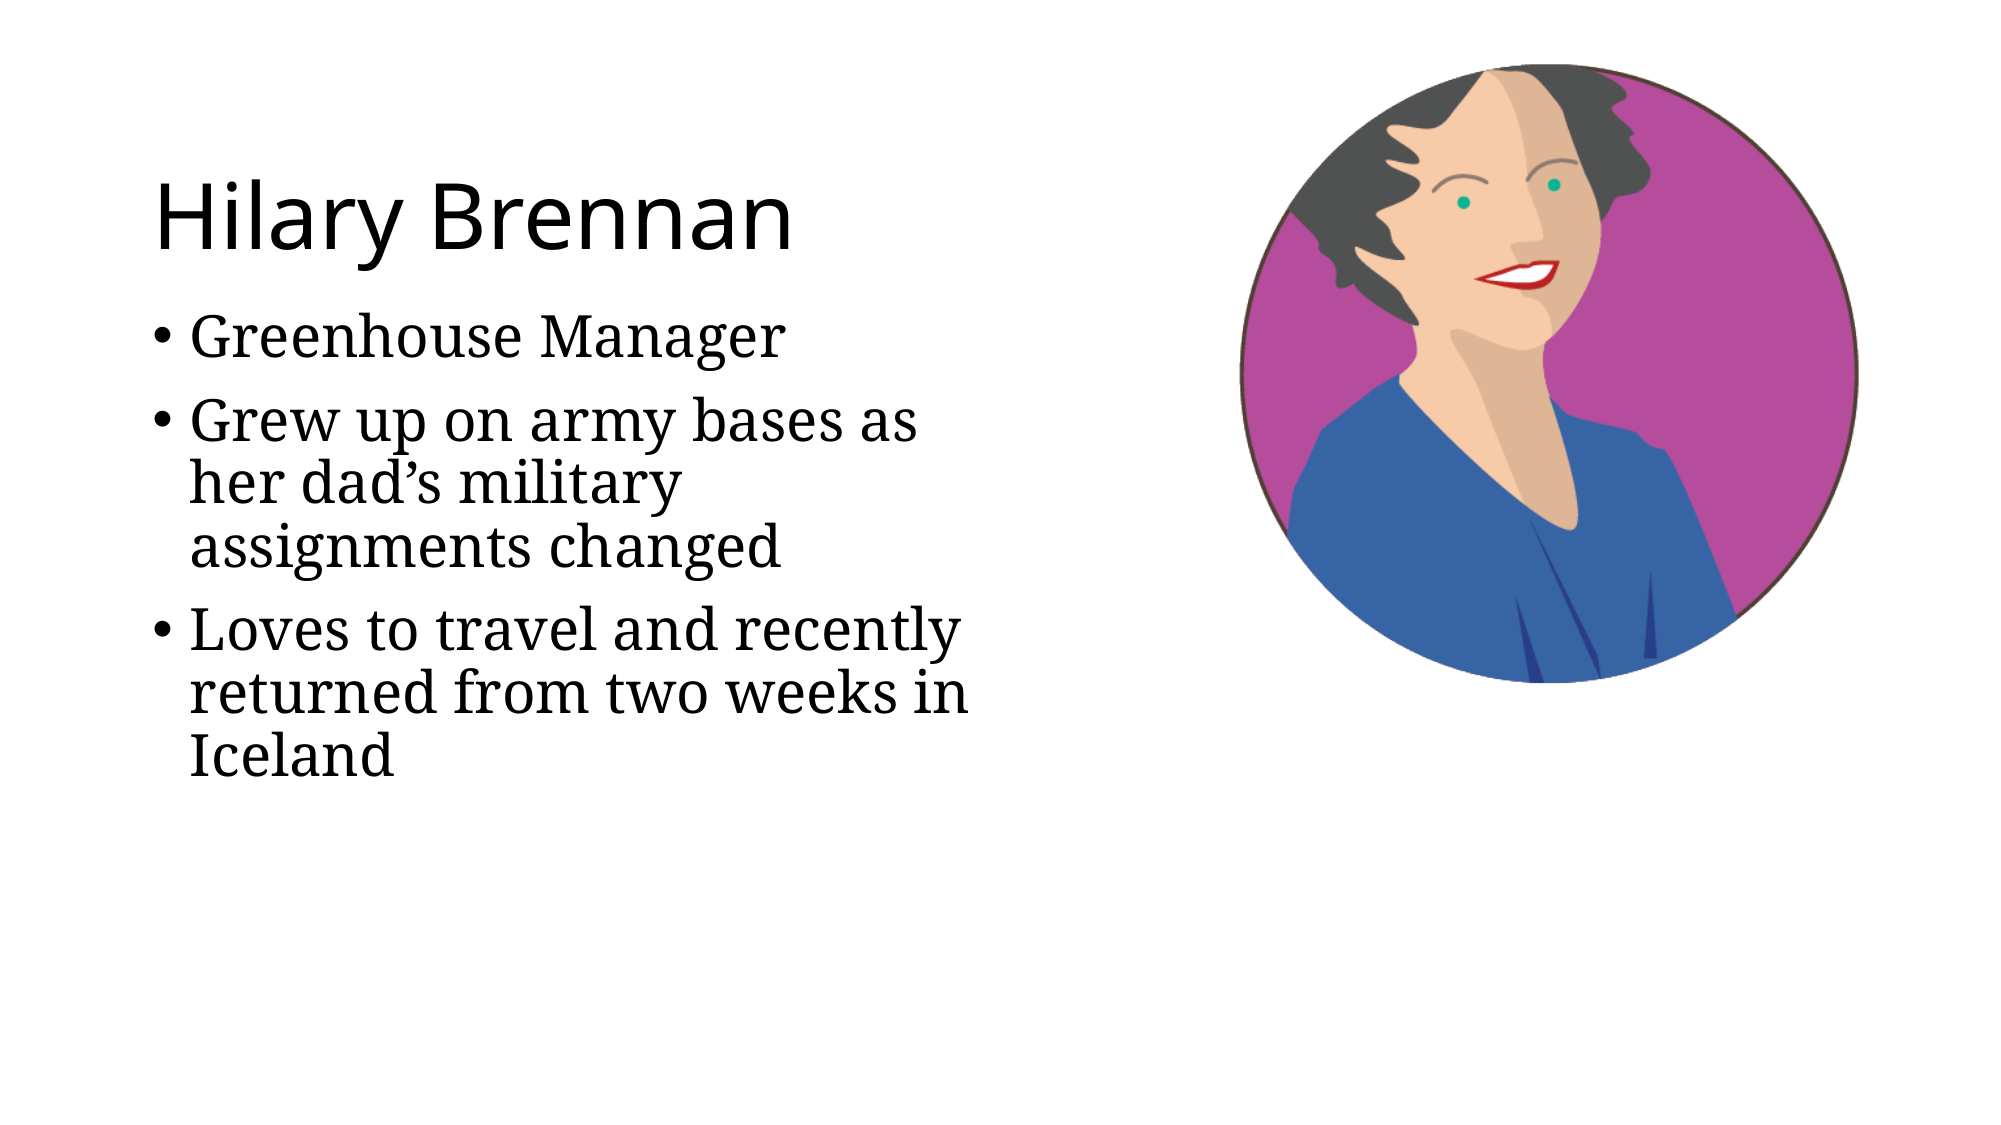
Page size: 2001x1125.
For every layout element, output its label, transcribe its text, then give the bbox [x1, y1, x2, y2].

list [1235, 59, 1863, 720]
title Hilary Brennan [137, 59, 1235, 278]
list Greenhouse Manager Grew up on army bases as her dad’s military assignments changed Loves to travel and recently returned from two weeks in Iceland [137, 299, 988, 1014]
